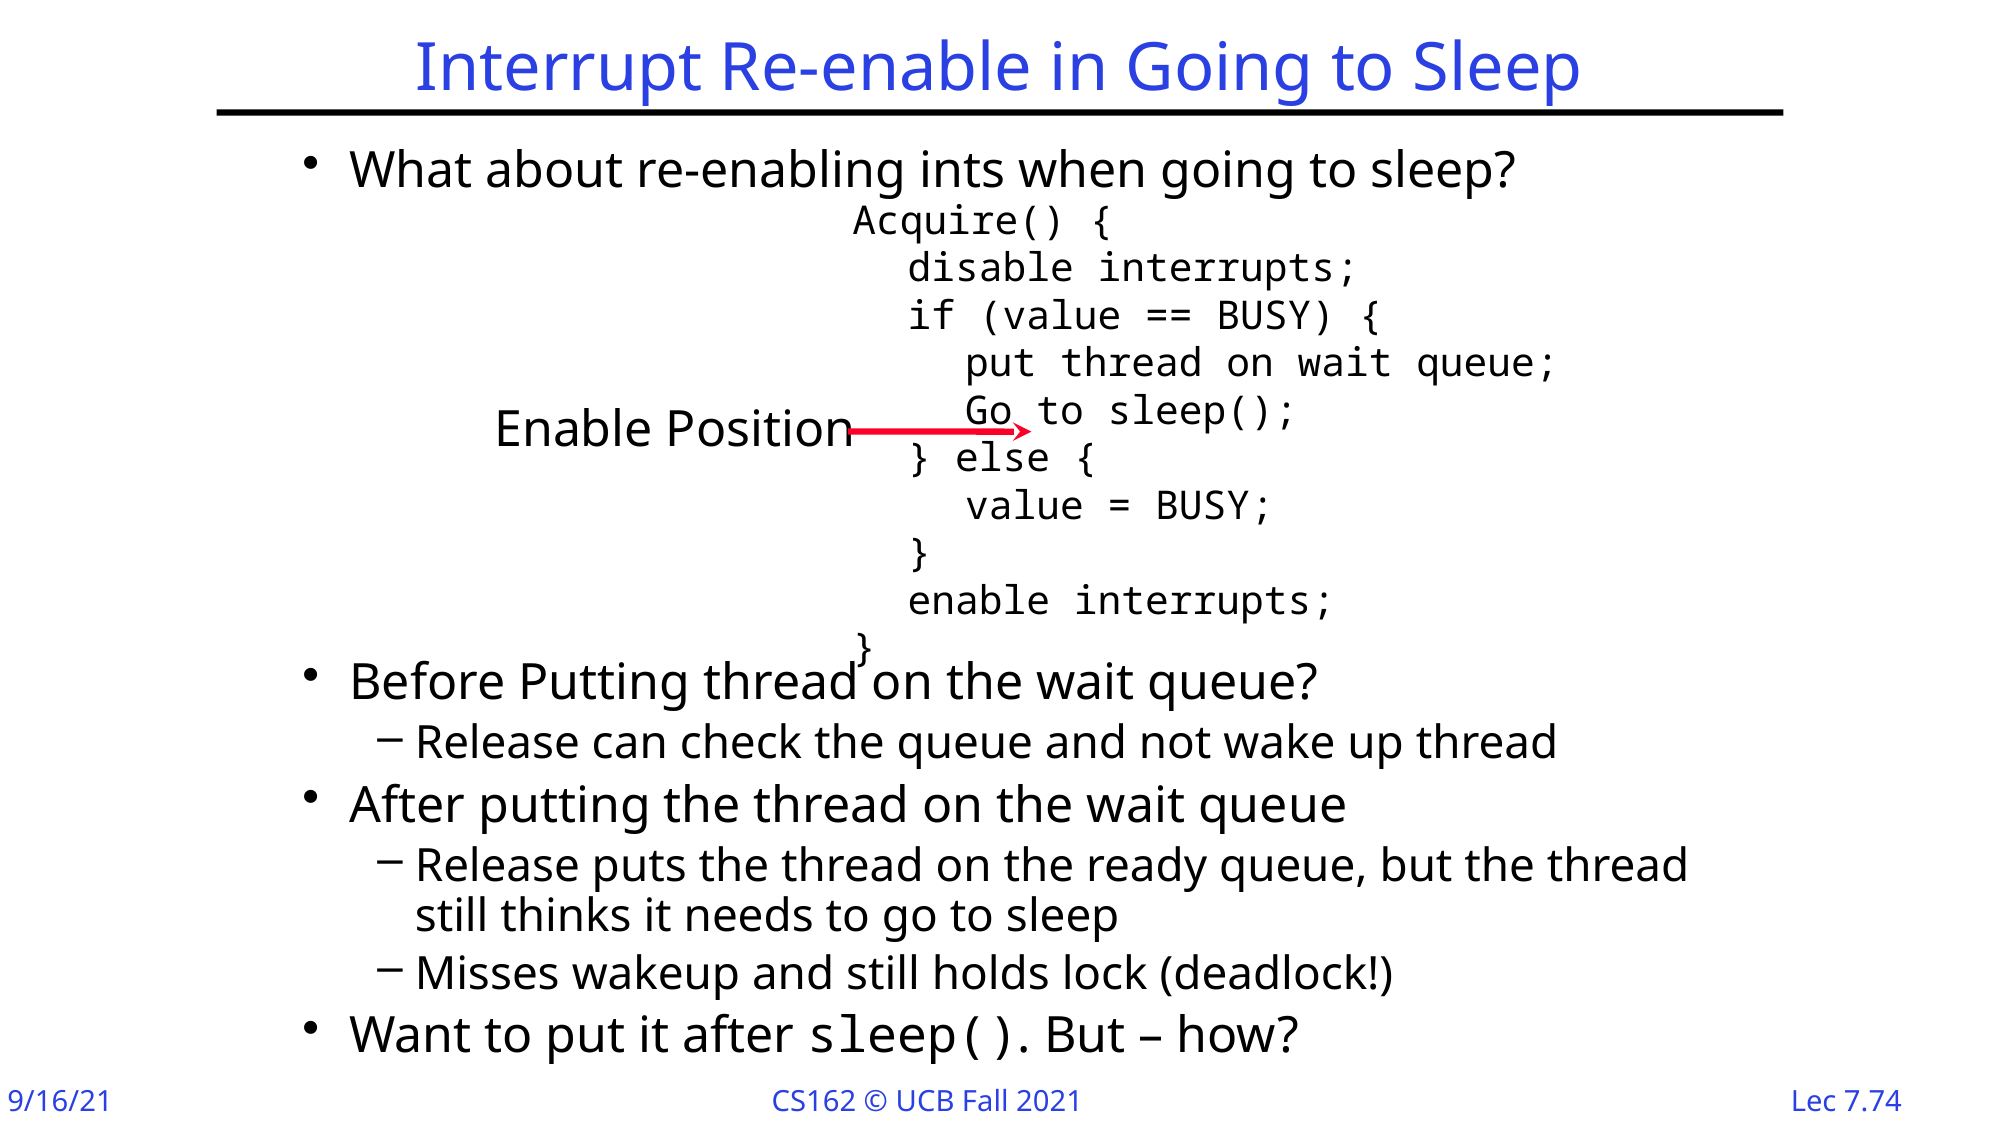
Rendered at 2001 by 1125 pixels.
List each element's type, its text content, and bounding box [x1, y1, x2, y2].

list What about re-enabling ints when going to sleep? Before Putting thread on the wait queue? Release can check the queue and not wake up thread After putting the thread on the wait queue Release puts the thread on the ready queue, but the thread still thinks it needs to go to sleep Misses wakeup and still holds lock (deadlock!) Want to put it after sleep(). But – how? [287, 137, 1713, 1100]
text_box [483, 388, 1032, 465]
text_box Acquire() { disable interrupts; if (value == BUSY) { put thread on wait queue; Go to sleep(); } else { value = BUSY; } enable interrupts; } [837, 187, 1589, 677]
title Interrupt Re-enable in Going to Sleep [216, 24, 1784, 113]
